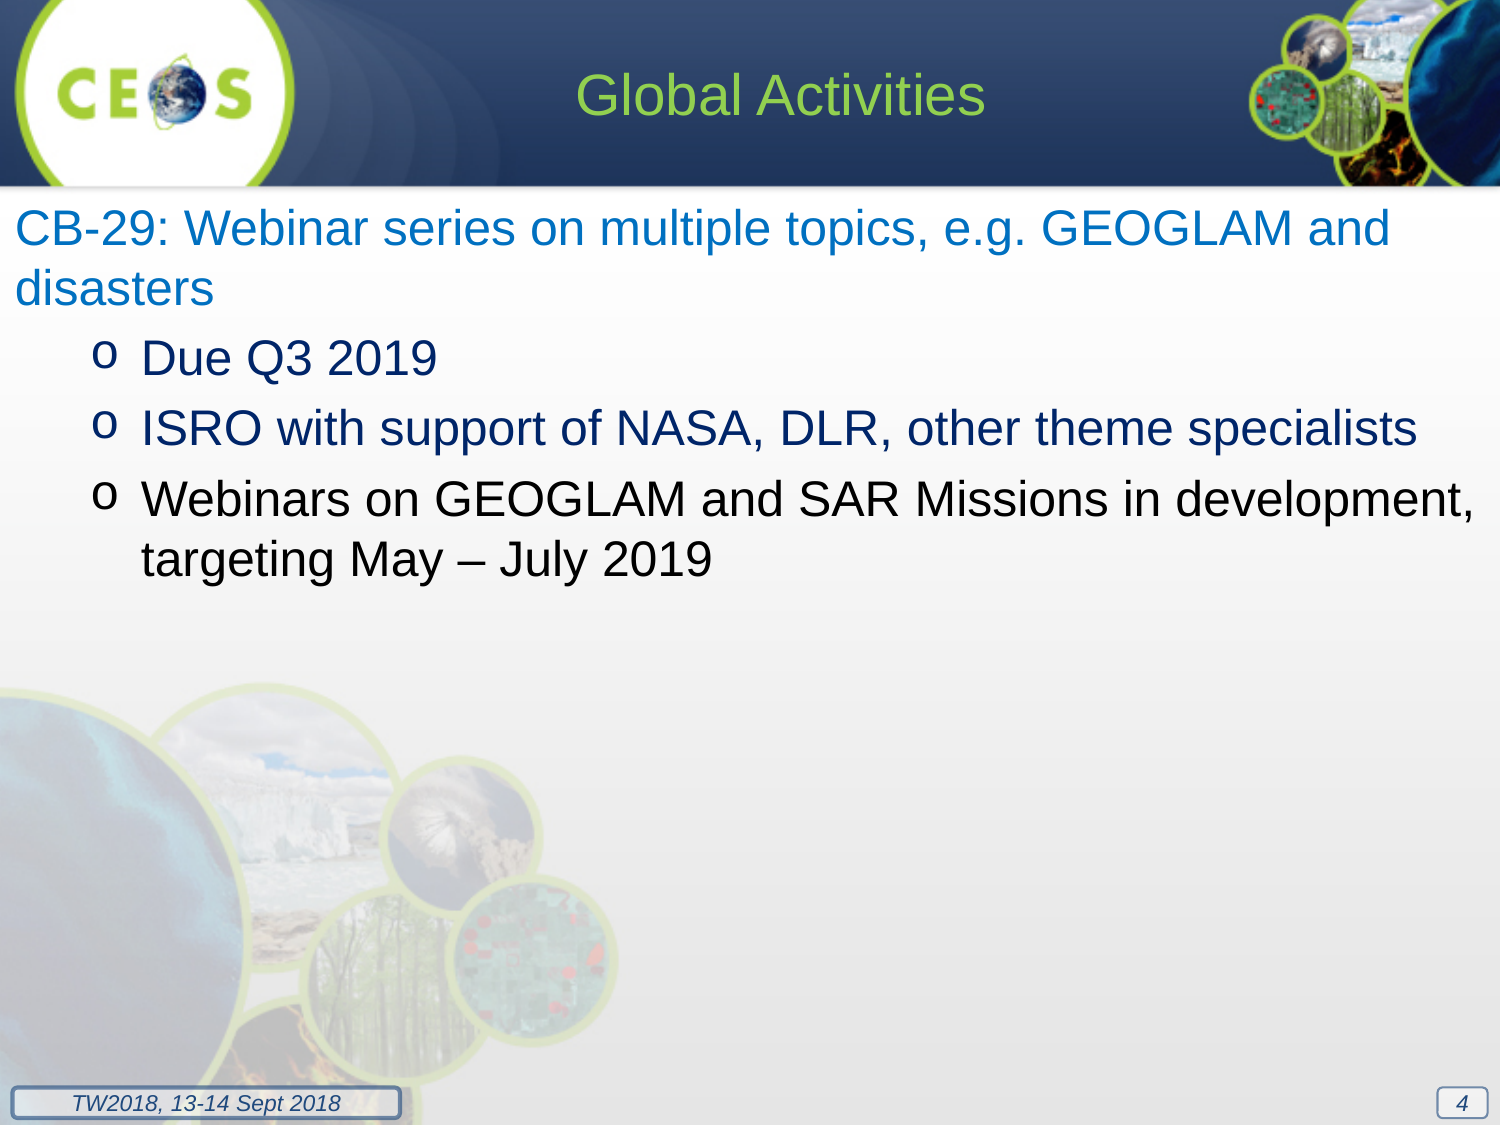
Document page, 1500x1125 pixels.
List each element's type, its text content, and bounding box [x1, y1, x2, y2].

picture [0, 0, 1500, 187]
list Global Activities [287, 50, 1275, 138]
list CB-29: Webinar series on multiple topics, e.g. GEOGLAM and disasters Due Q3 2019 ISRO with support of NASA, DLR, other theme specialists Webinars on GEOGLAM and SAR Missions in development, targeting May – July 2019 [0, 187, 1500, 1125]
